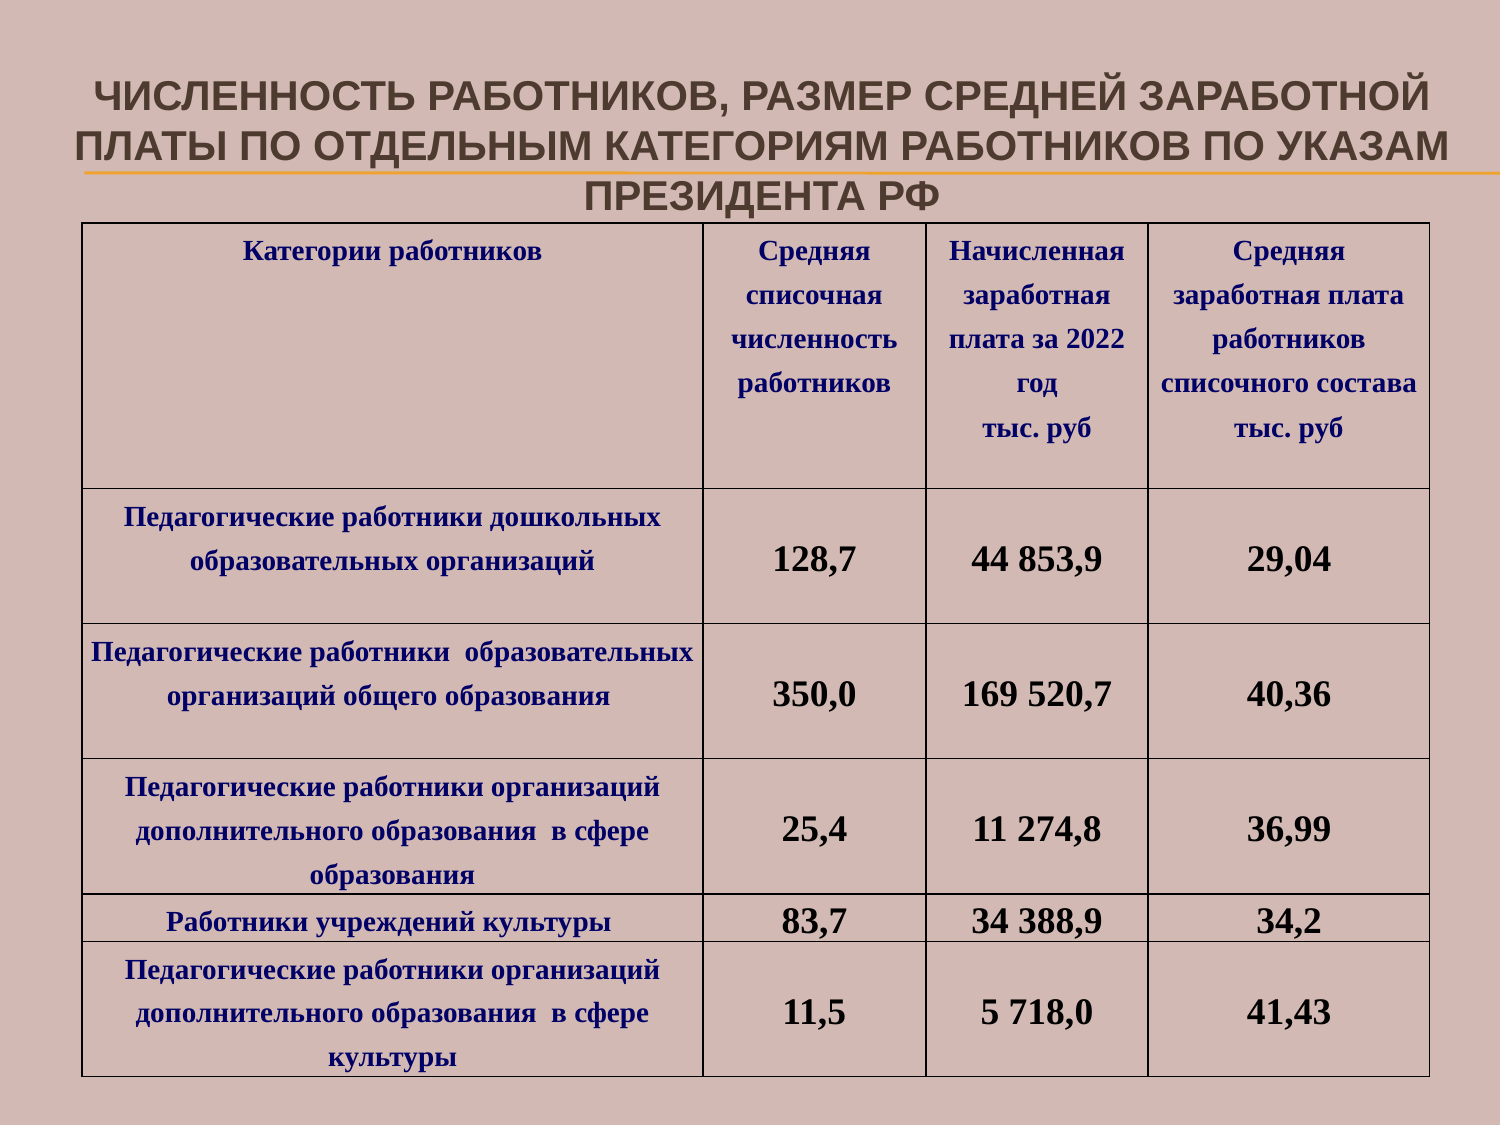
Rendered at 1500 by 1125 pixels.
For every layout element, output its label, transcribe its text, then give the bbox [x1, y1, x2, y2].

table_header Средняя списочная численность работников [704, 224, 925, 488]
table_cell 41,43 [1149, 942, 1429, 1076]
table_cell Педагогические работники организаций дополнительного образования в сфере образования [83, 759, 702, 893]
table_cell 34,2 [1149, 895, 1429, 941]
table_cell Педагогические работники дошкольных образовательных организаций [83, 489, 702, 623]
table_cell Работники учреждений культуры [83, 895, 702, 941]
table_header Категории работников [83, 224, 702, 488]
table_header Начисленная заработная плата за 2022 год тыс. руб [927, 224, 1147, 488]
table_cell 44 853,9 [927, 489, 1147, 623]
table_cell 29,04 [1149, 489, 1429, 623]
table_cell Педагогические работники организаций дополнительного образования в сфере культуры [83, 942, 702, 1076]
table_cell 169 520,7 [927, 624, 1147, 758]
table_cell 11 274,8 [927, 759, 1147, 893]
title ЧИСЛЕННОСТЬ РАБОТНИКОВ, РАЗМЕР СРЕДНЕЙ ЗАРАБОТНОЙ ПЛАТЫ ПО ОТДЕЛЬНЫМ КАТЕГОРИЯМ РАБОТНИКОВ ПО УКАЗАМ Президента рф [49, 75, 1475, 213]
table_cell 36,99 [1149, 759, 1429, 893]
table_cell 25,4 [704, 759, 925, 893]
table_cell 350,0 [704, 624, 925, 758]
table_cell 5 718,0 [927, 942, 1147, 1076]
table_cell 34 388,9 [927, 895, 1147, 941]
table_header Средняя заработная плата работников списочного состава тыс. руб [1149, 224, 1429, 488]
table_cell 83,7 [704, 895, 925, 941]
table_cell 11,5 [704, 942, 925, 1076]
table_cell Педагогические работники образовательных организаций общего образования [83, 624, 702, 758]
table_cell 128,7 [704, 489, 925, 623]
table_cell 40,36 [1149, 624, 1429, 758]
